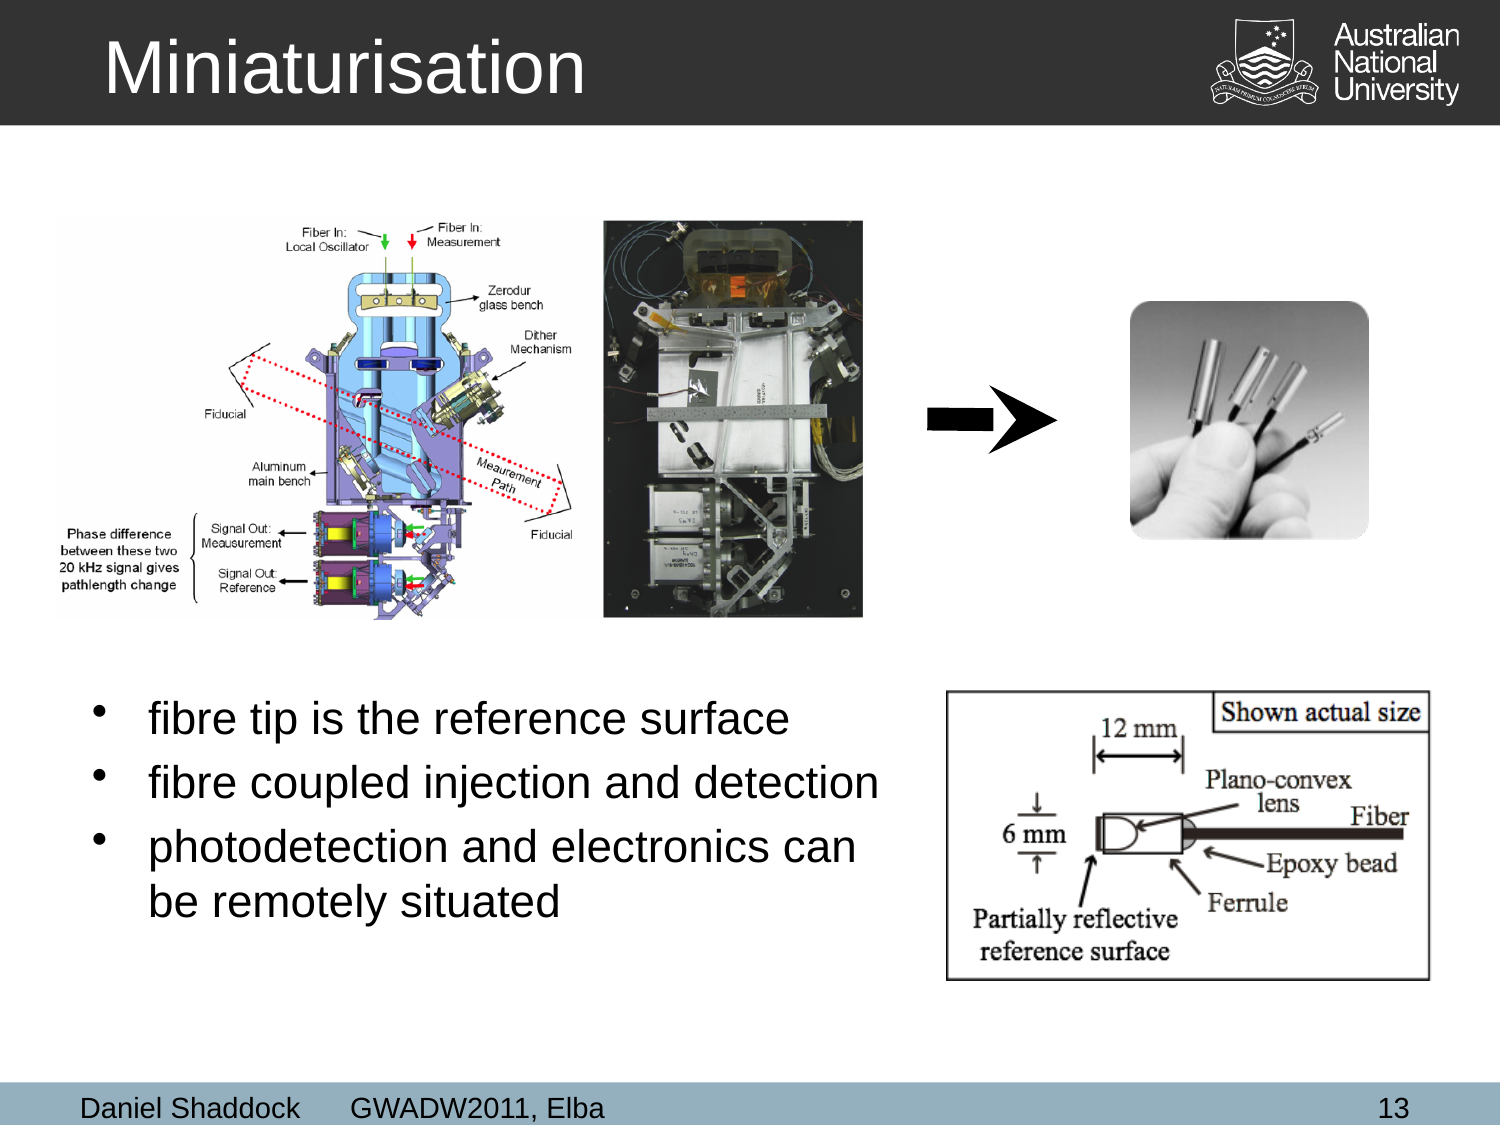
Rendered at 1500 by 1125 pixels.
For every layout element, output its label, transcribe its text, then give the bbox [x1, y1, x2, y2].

footer Daniel Shaddock GWADW2011, Elba [64, 1082, 939, 1125]
picture [1129, 300, 1370, 541]
title Miniaturisation [88, 1, 1132, 127]
picture [55, 210, 878, 631]
picture [946, 689, 1433, 981]
text_box [1045, 413, 1058, 427]
list fibre tip is the reference surface fibre coupled injection and detection photodetection and electronics can be remotely situated [30, 681, 904, 1080]
slide_number 13 [1328, 1082, 1425, 1118]
